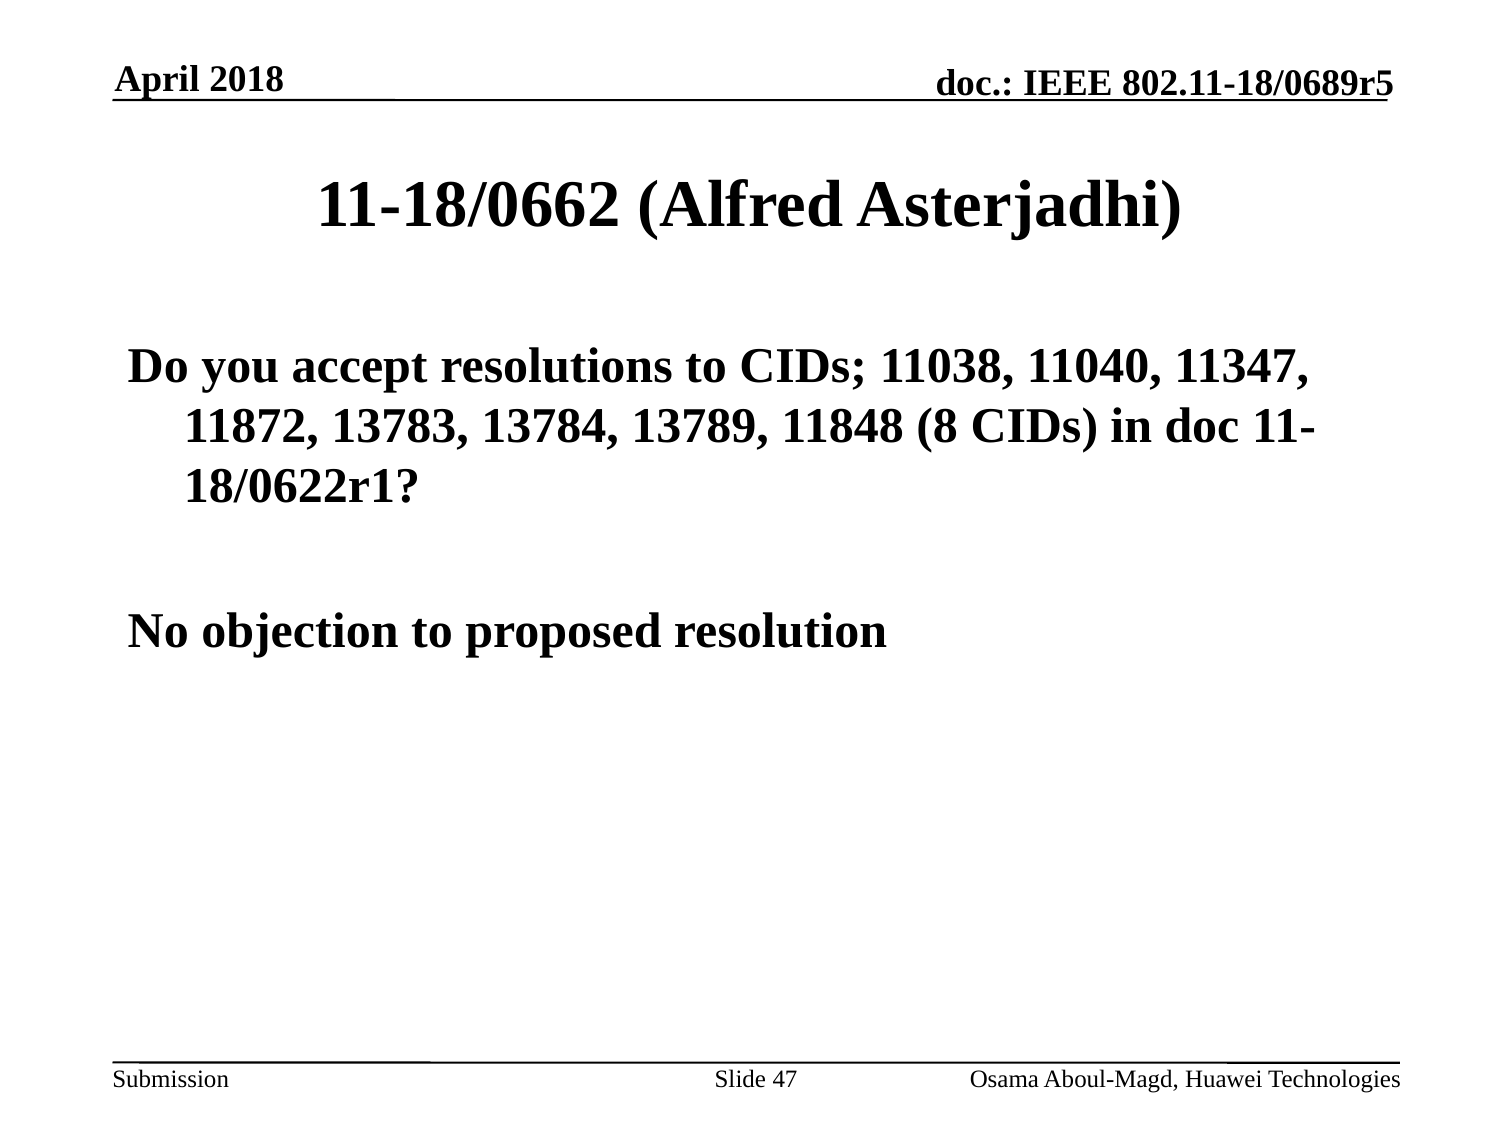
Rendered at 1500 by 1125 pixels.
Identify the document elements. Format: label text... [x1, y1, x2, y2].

list Do you accept resolutions to CIDs; 11038, 11040, 11347, 11872, 13783, 13784, 13789, 11848 (8 CIDs) in doc 11-18/0622r1? No objection to proposed resolution [112, 324, 1388, 1000]
title 11-18/0662 (Alfred Asterjadhi) [112, 112, 1388, 288]
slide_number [114, 54, 423, 100]
footer Osama Aboul-Magd, Huawei Technologies [878, 1061, 1402, 1093]
slide_number Slide 47 [712, 1061, 800, 1123]
